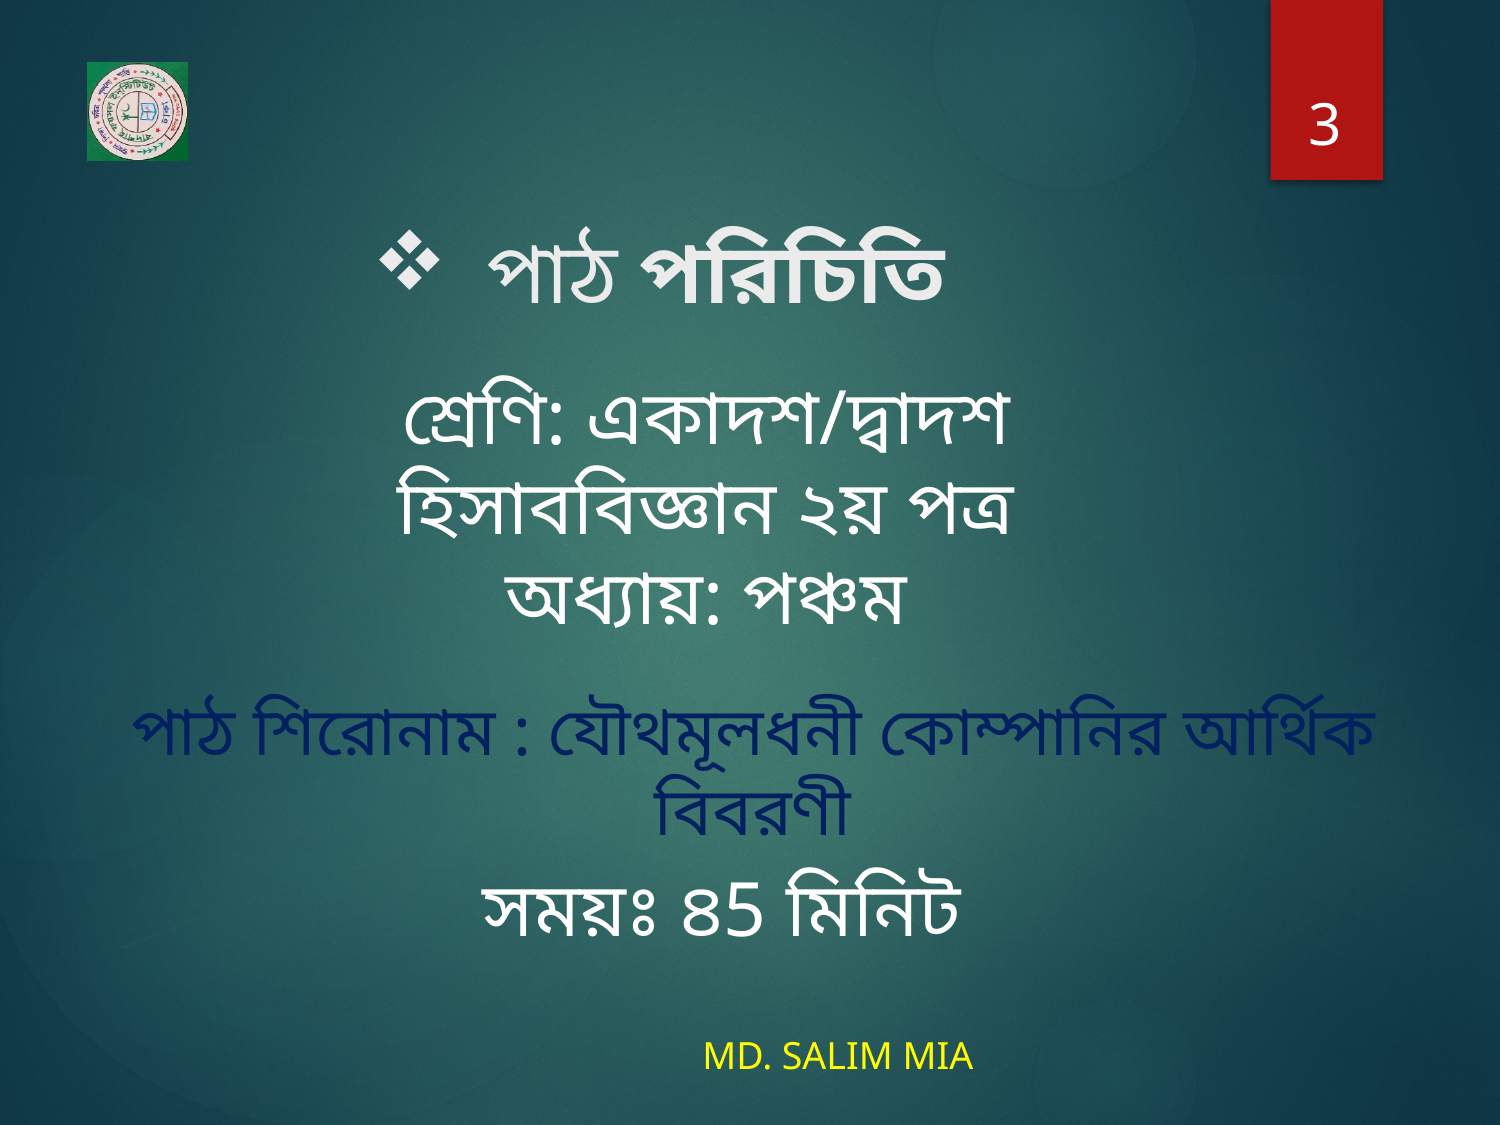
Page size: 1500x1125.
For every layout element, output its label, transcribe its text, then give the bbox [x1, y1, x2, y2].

title পাঠ পরিচিতি [144, 212, 1186, 329]
text_box সময়ঃ ৪5 মিনিট [390, 854, 1053, 960]
text_box শ্রেণি: একাদশ/দ্বাদশ হিসাববিজ্ঞান ২য় পত্র অধ্যায়: পঞ্চম [374, 362, 1038, 648]
text_box পাঠ শিরোনাম : যৌথমূলধনী কোম্পানির আর্থিক বিবরণী [112, 710, 1394, 827]
picture [87, 62, 188, 161]
slide_number 3 [1273, 48, 1378, 175]
